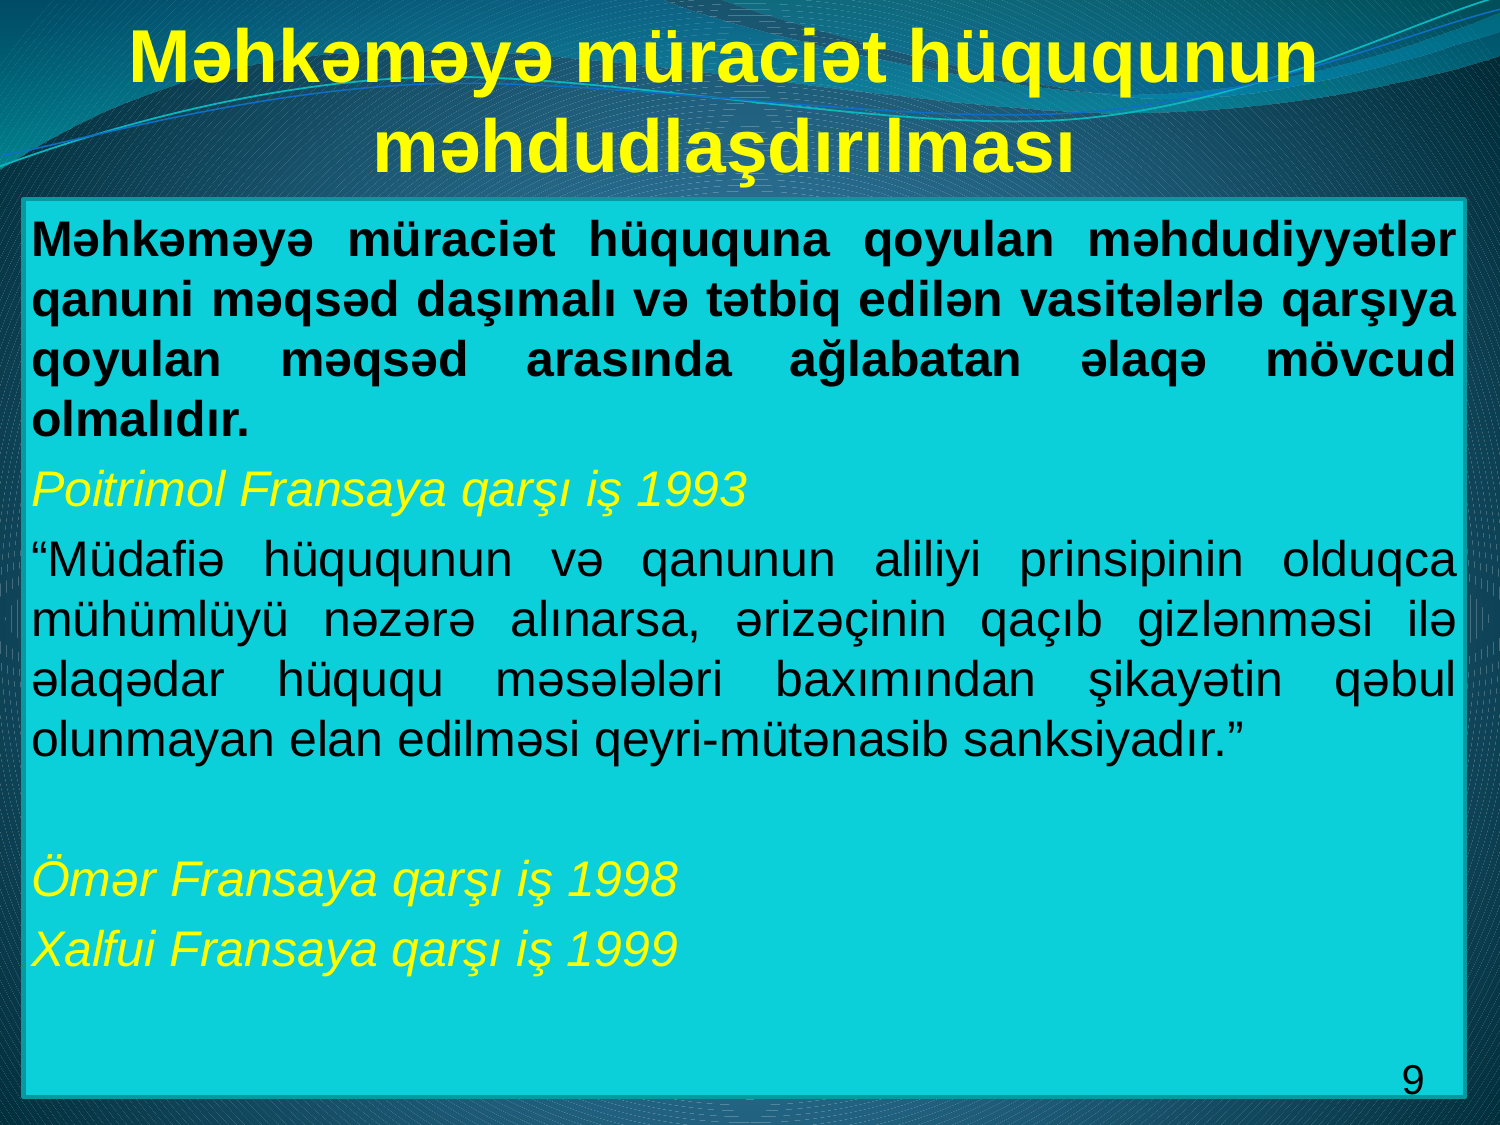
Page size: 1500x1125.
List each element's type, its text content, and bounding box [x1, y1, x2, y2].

slide_number 9 [1299, 1042, 1425, 1103]
title Məhkəməyə müraciət hüququnun məhdudlaşdırılması [86, 19, 1362, 188]
list Məhkəməyə müraciət hüququna qoyulan məhdudiyyətlər qanuni məqsəd daşımalı və tətbiq edilən vasitələrlə qarşıya qoyulan məqsəd arasında ağlabatan əlaqə mövcud olmalıdır. Poitrimol Fransaya qarşı iş 1993 “Müdafiə hüququnun və qanunun aliliyi prinsipinin olduqca mühümlüyü nəzərə alınarsa, ərizəçinin qaçıb gizlənməsi ilə əlaqədar hüququ məsələləri baxımından şikayətin qəbul olunmayan elan edilməsi qeyri-mütənasib sanksiyadır.” Ömər Fransaya qarşı iş 1998 Xalfui Fransaya qarşı iş 1999 [21, 197, 1467, 1099]
